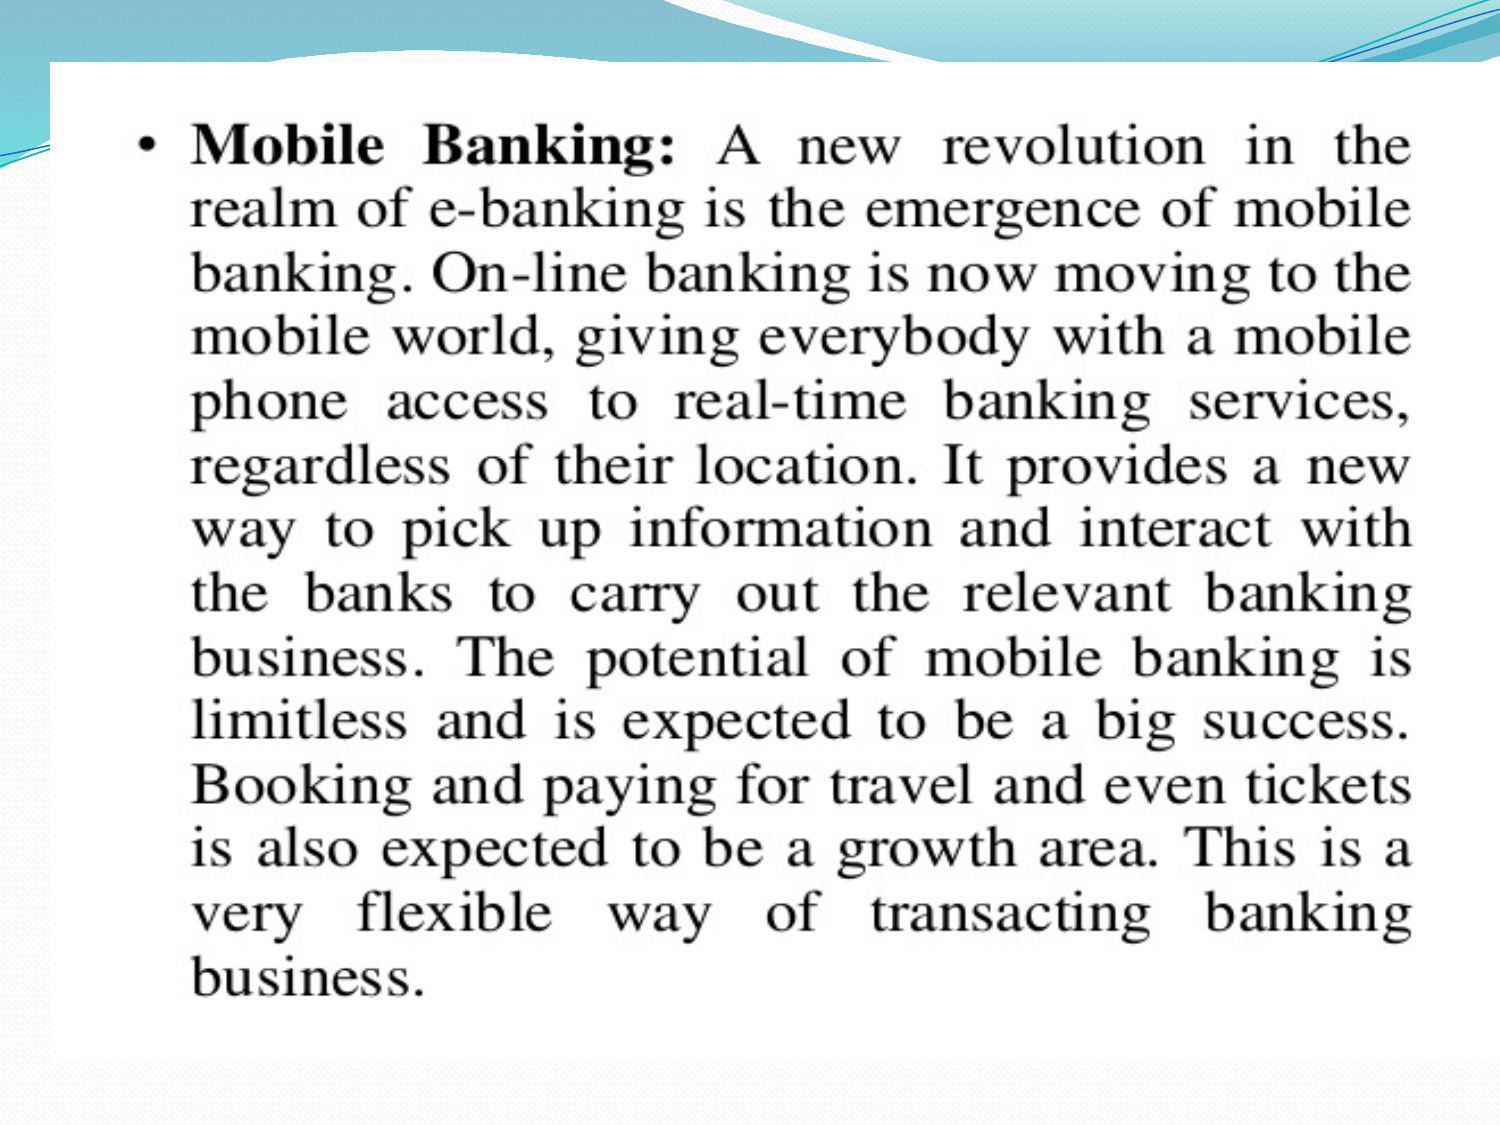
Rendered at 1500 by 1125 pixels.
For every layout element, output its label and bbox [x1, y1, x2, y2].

picture [49, 62, 1500, 1063]
